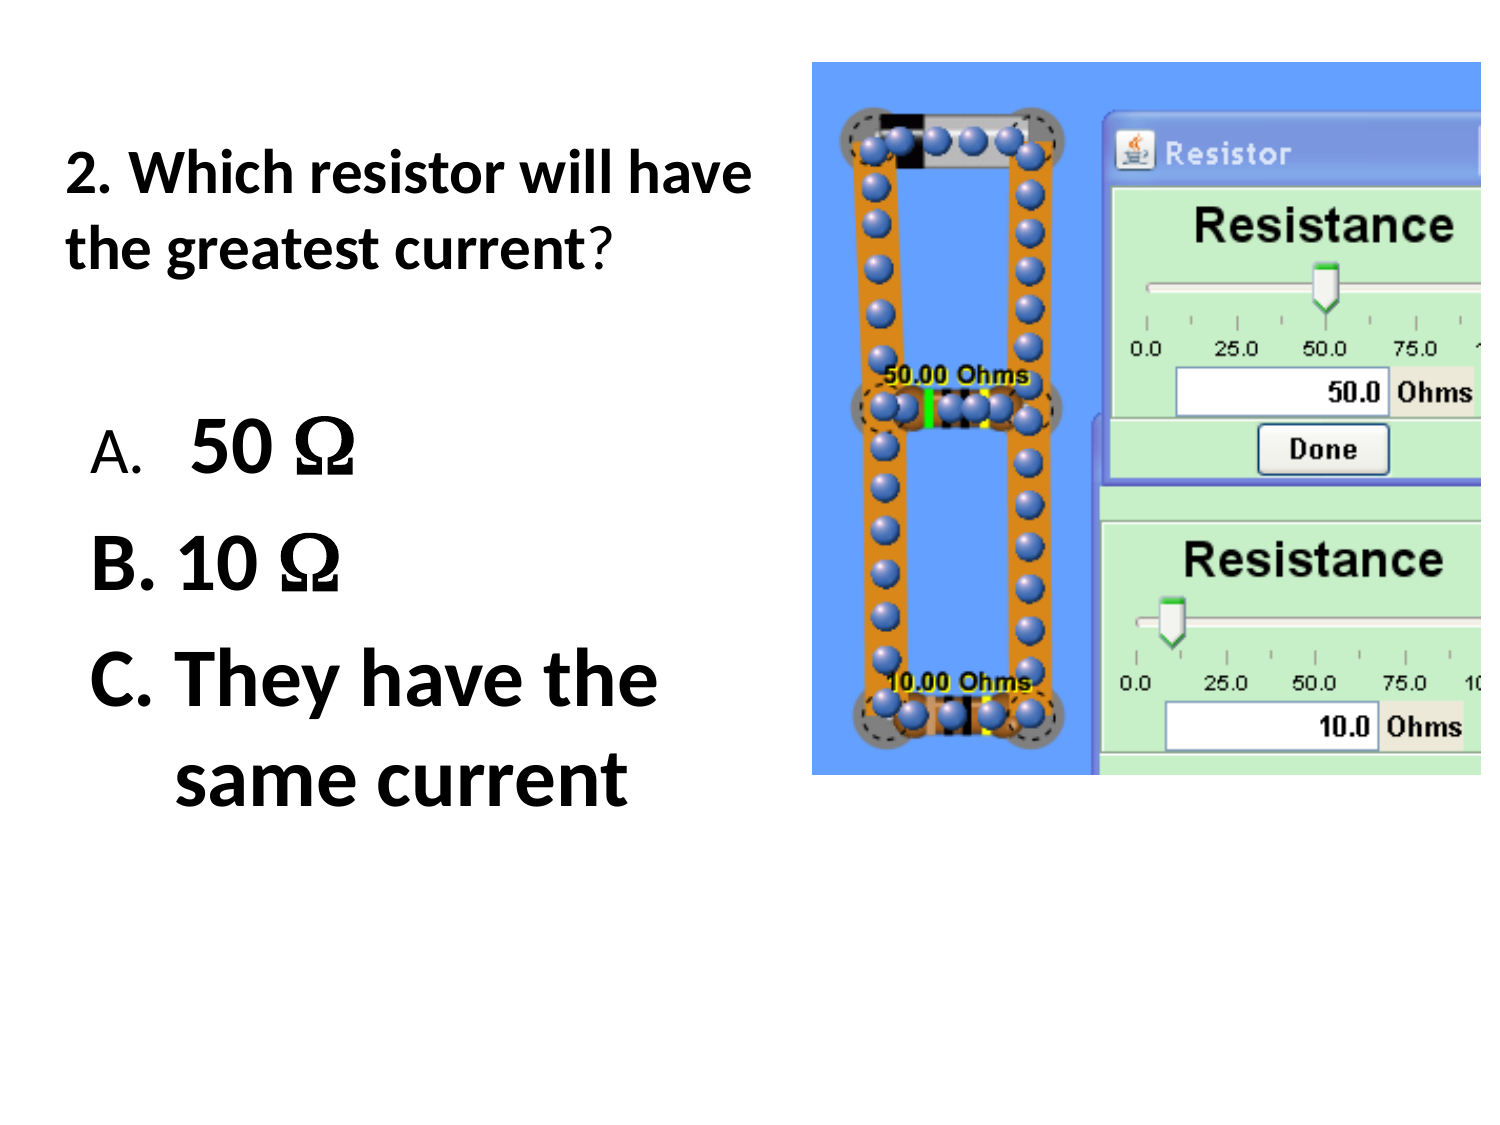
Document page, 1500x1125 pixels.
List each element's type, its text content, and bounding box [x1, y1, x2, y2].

picture [812, 62, 1482, 776]
title 2. Which resistor will have the greatest current? [50, 112, 800, 300]
list 50  10  They have the same current [75, 382, 738, 913]
